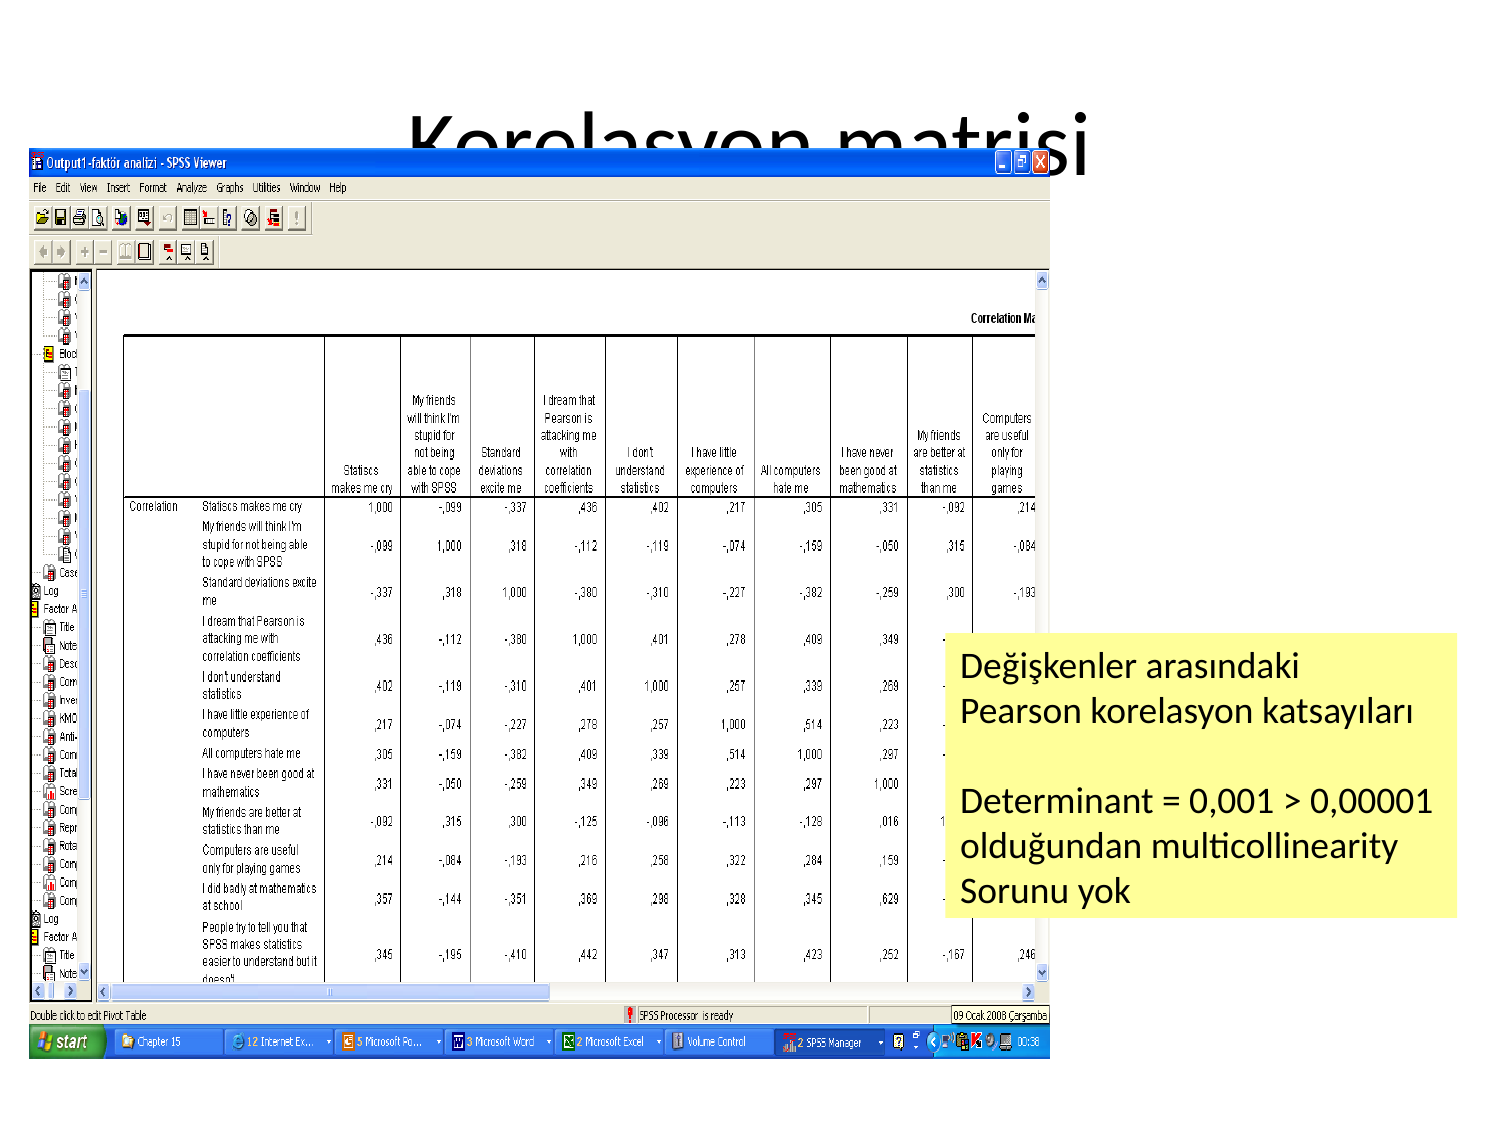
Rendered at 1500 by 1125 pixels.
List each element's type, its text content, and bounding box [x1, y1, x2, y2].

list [29, 148, 1051, 1059]
text_box Değişkenler arasındaki Pearson korelasyon katsayıları Determinant = 0,001 > 0,00001 olduğundan multicollinearity Sorunu yok [1054, 633, 1458, 918]
title Korelasyon matrisi [75, 45, 1425, 233]
